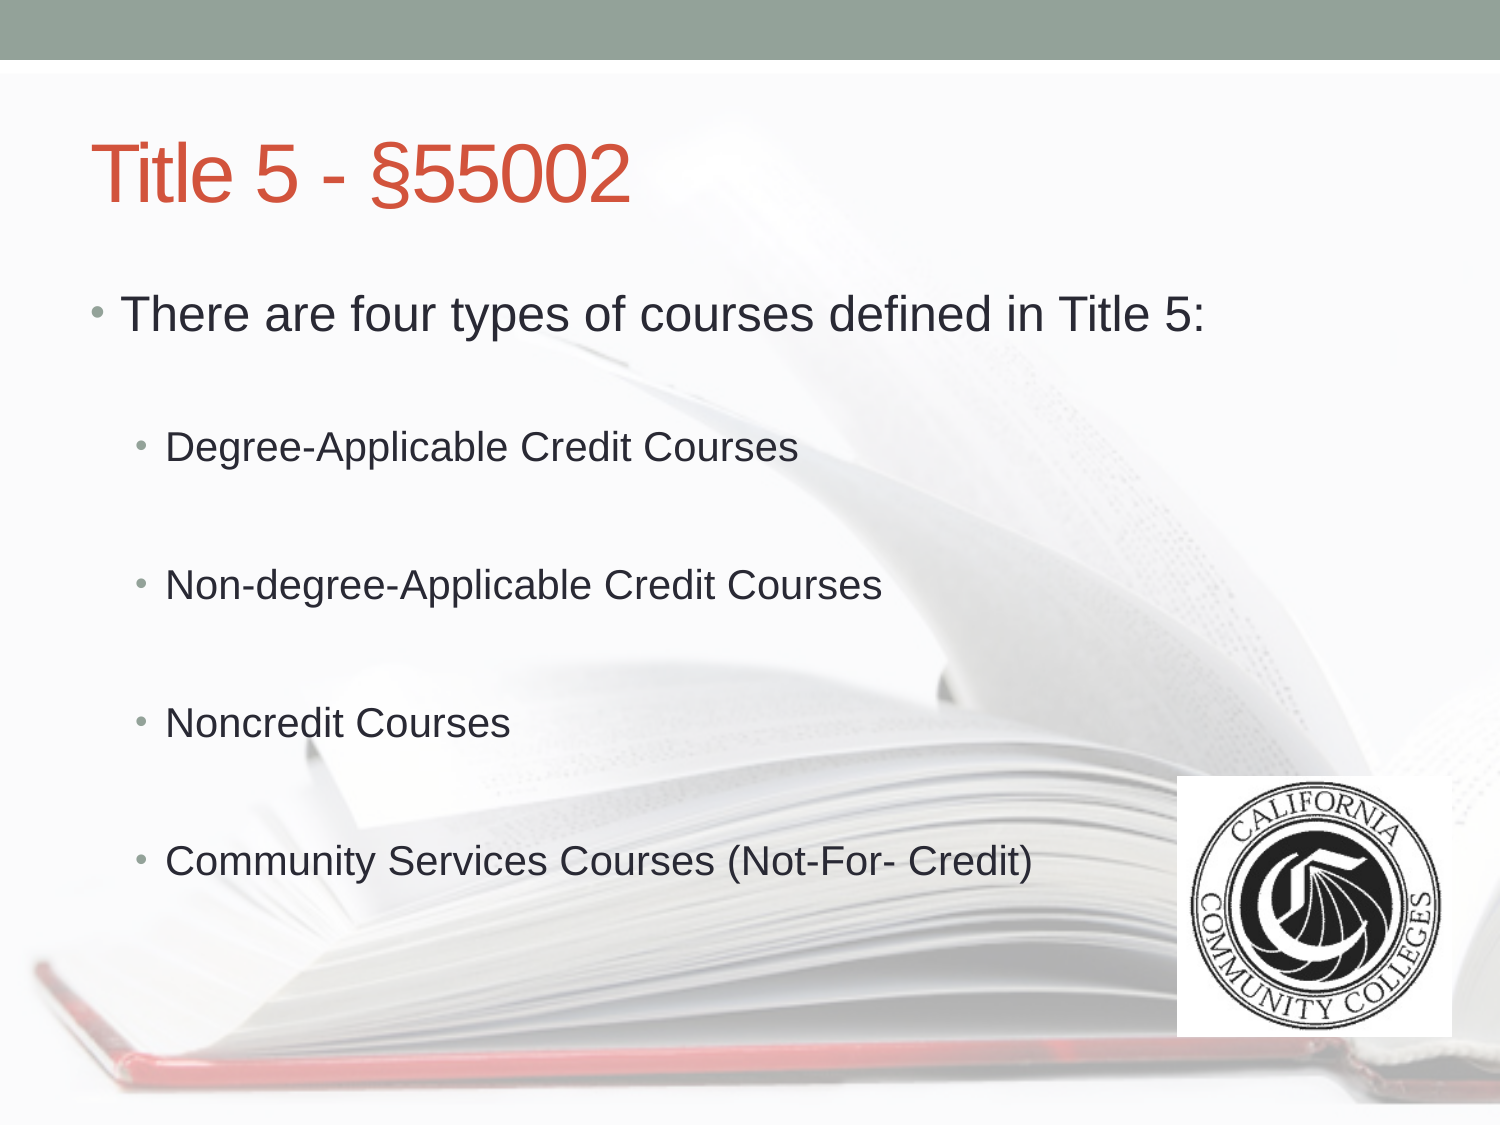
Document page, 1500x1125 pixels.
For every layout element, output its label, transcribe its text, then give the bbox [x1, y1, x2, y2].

picture [1177, 775, 1452, 1038]
title Title 5 - §55002 [75, 87, 1425, 250]
list There are four types of courses defined in Title 5: Degree-Applicable Credit Courses Non-degree-Applicable Credit Courses Noncredit Courses Community Services Courses (Not-For- Credit) [75, 274, 1452, 1017]
